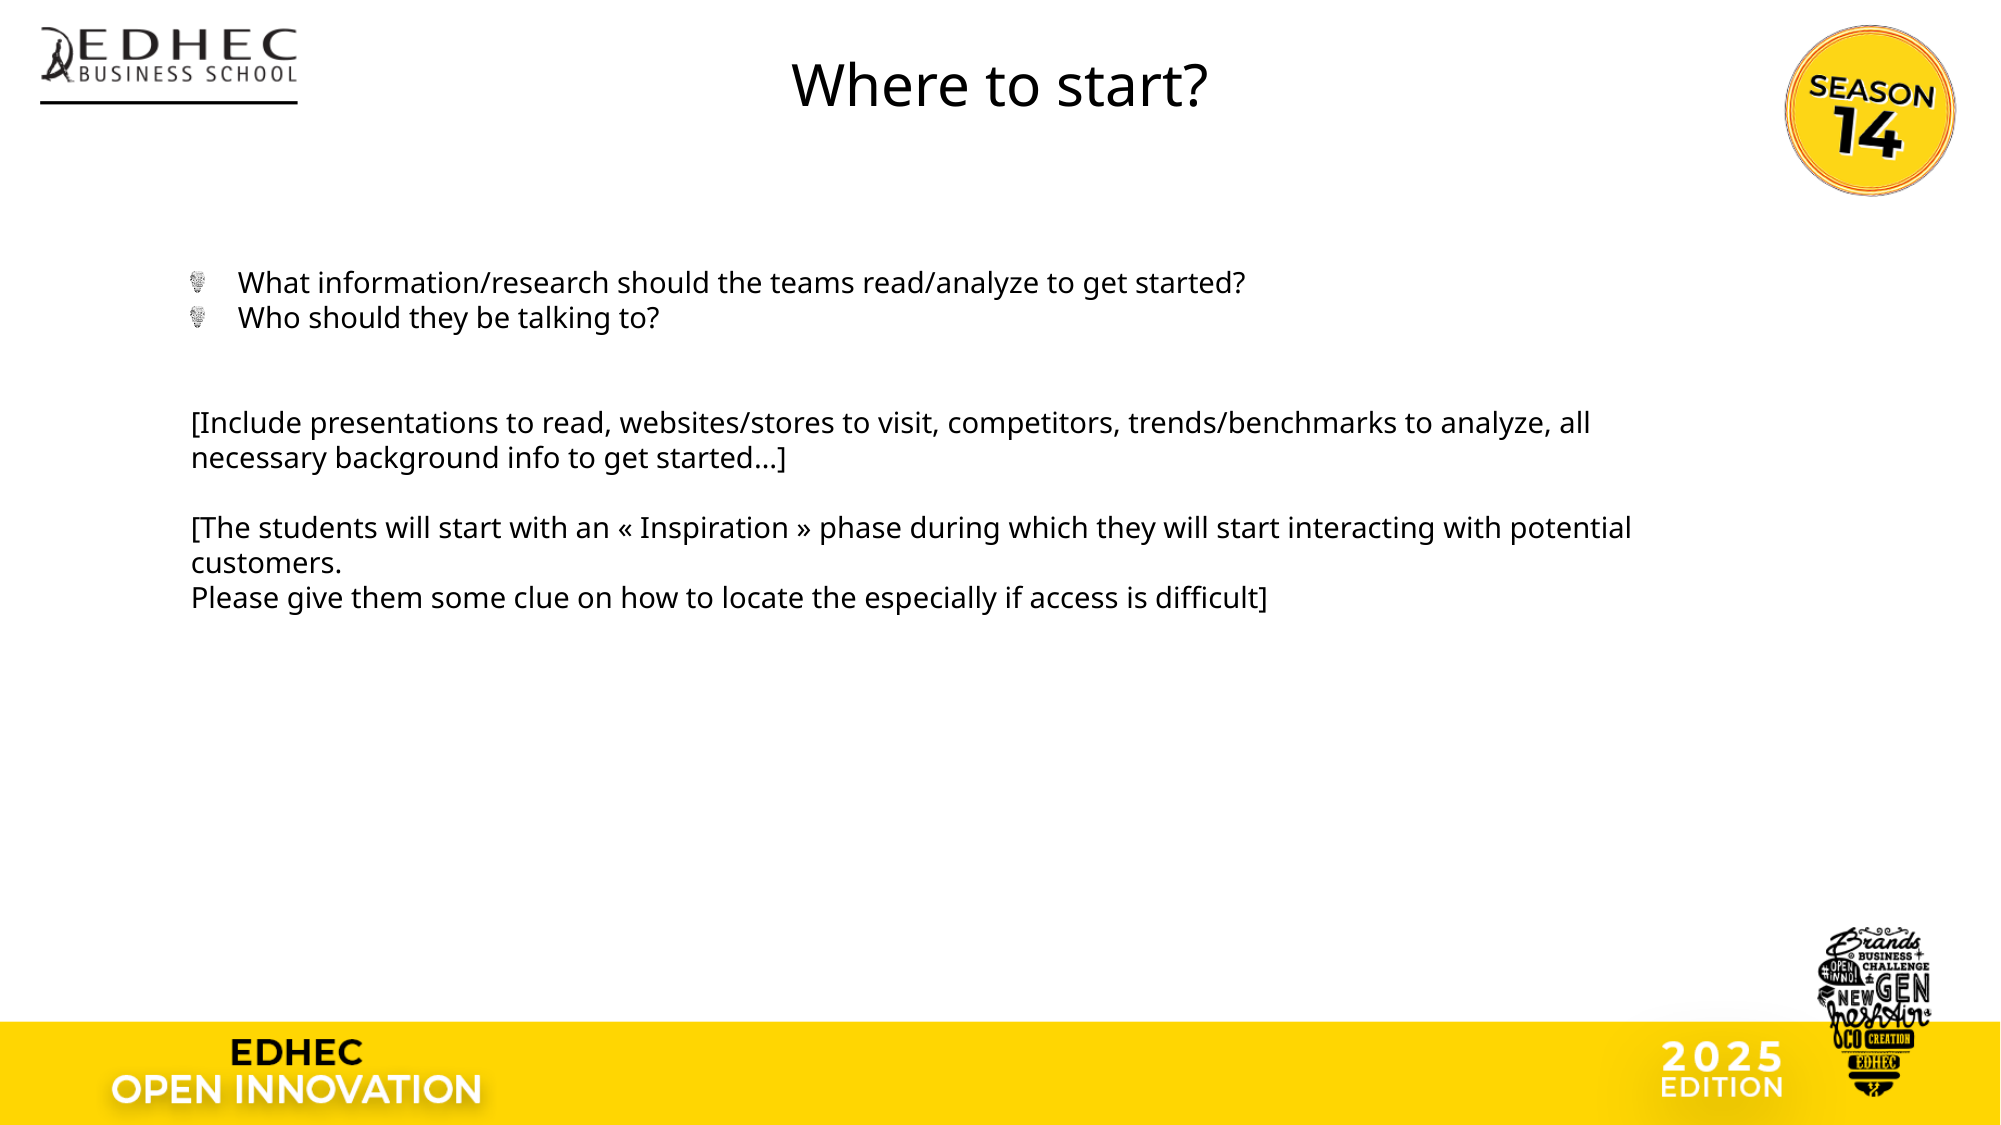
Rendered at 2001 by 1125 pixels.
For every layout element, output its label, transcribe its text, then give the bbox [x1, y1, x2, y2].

picture [0, 0, 2001, 1125]
title Where to start? [585, 49, 1415, 143]
text_box What information/research should the teams read/analyze to get started? Who should they be talking to? [Include presentations to read, websites/stores to visit, competitors, trends/benchmarks to analyze, all necessary background info to get started…] [The students will start with an « Inspiration » phase during which they will start interacting with potential customers. Please give them some clue on how to locate the especially if access is difficult] [176, 257, 1704, 622]
